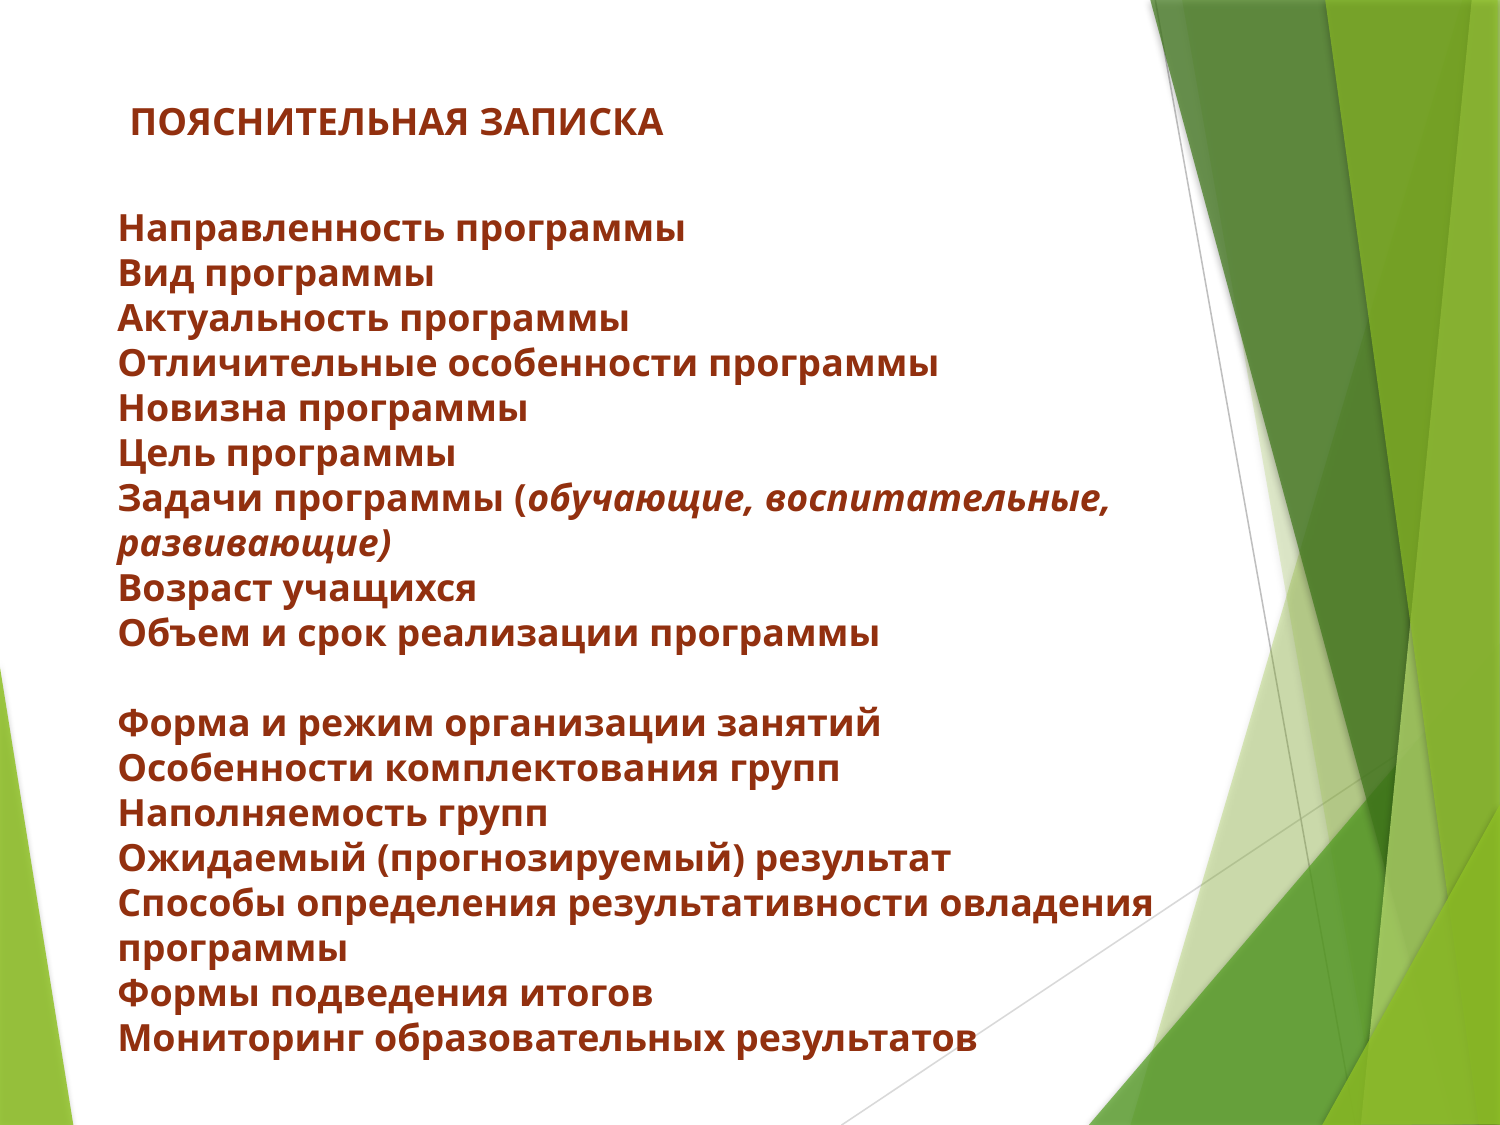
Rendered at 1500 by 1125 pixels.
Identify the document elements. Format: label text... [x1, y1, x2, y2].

text_box Направленность программы Вид программы Актуальность программы Отличительные особенности программы Новизна программы Цель программы Задачи программы (обучающие, воспитательные, развивающие) Возраст учащихся Объем и срок реализации программы Форма и режим организации занятий Особенности комплектования групп Наполняемость групп Ожидаемый (прогнозируемый) результат Способы определения результативности овладения программы Формы подведения итогов Мониторинг образовательных результатов [102, 196, 1249, 1112]
text_box ПОЯСНИТЕЛЬНАЯ ЗАПИСКА [114, 90, 889, 196]
